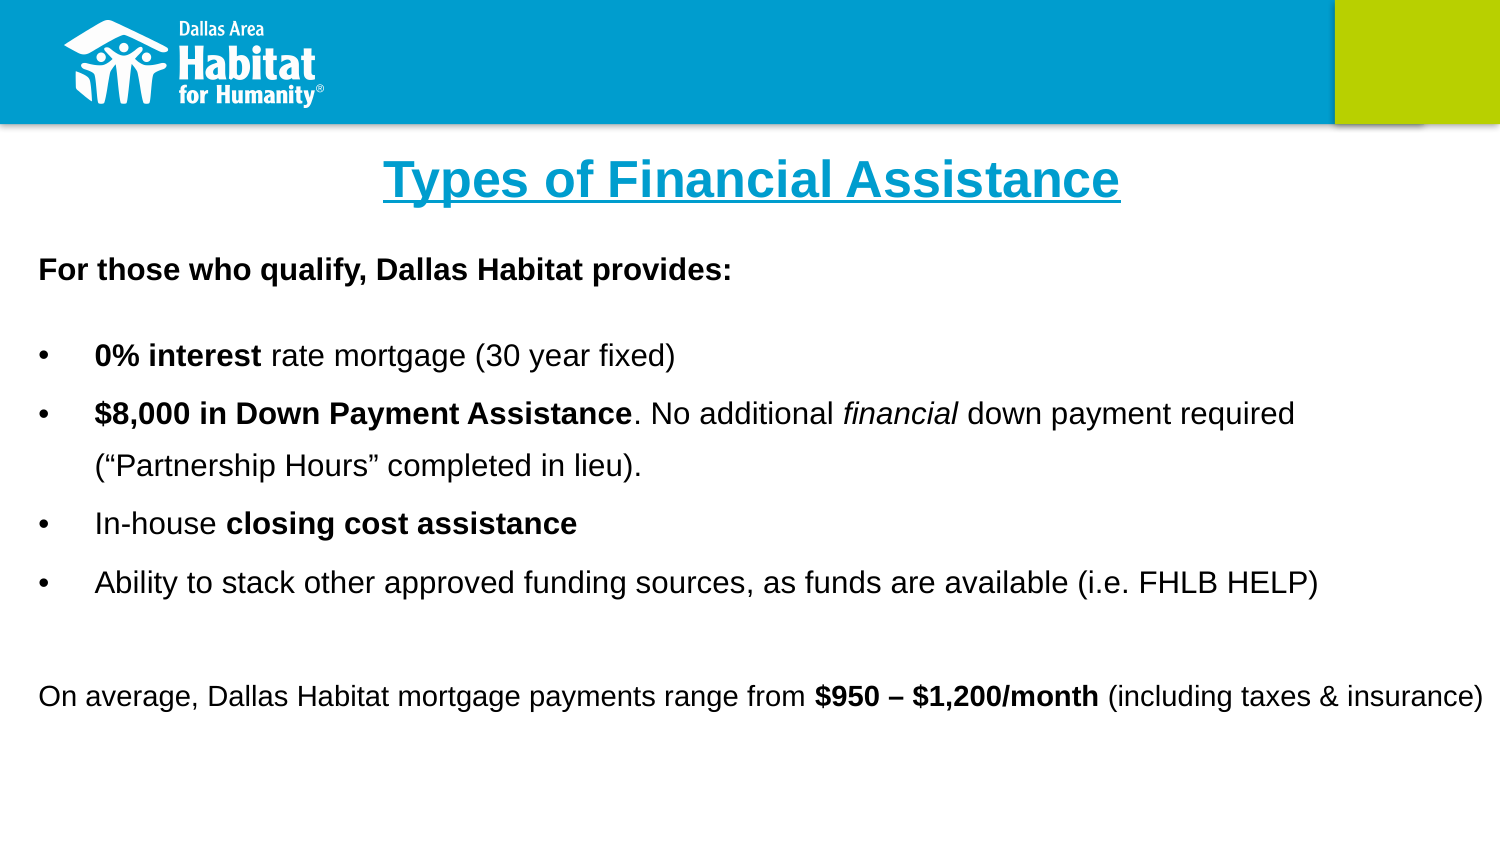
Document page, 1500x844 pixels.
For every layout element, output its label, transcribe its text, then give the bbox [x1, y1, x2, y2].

picture [97, 53, 105, 61]
picture [187, 91, 198, 103]
picture [201, 91, 208, 103]
picture [233, 21, 239, 35]
picture [206, 56, 225, 79]
picture [277, 91, 287, 103]
title Types of Financial Assistance [161, 134, 1343, 237]
picture [304, 91, 314, 107]
picture [180, 46, 203, 79]
picture [213, 27, 218, 35]
picture [280, 56, 299, 79]
picture [302, 49, 314, 79]
picture [181, 21, 185, 35]
text_box [0, 0, 1332, 125]
picture [180, 85, 186, 103]
picture [120, 44, 128, 52]
picture [143, 53, 150, 61]
text_box [1334, 0, 1500, 125]
picture [217, 85, 229, 103]
picture [265, 91, 274, 103]
picture [253, 46, 260, 53]
picture [82, 48, 166, 103]
picture [233, 91, 242, 103]
picture [253, 56, 260, 79]
picture [296, 87, 302, 103]
picture [66, 21, 167, 54]
picture [76, 72, 91, 99]
picture [251, 91, 256, 103]
list For those who qualify, Dallas Habitat provides: 0% interest rate mortgage (30 year fixed) $8,000 in Down Payment Assistance. No additional financial down payment required (“Partnership Hours” completed in lieu). In-house closing cost assistance Ability to stack other approved funding sources, as funds are available (i.e. FHLB HELP) On average, Dallas Habitat mortgage payments range from $950 – $1,200/month (including taxes & insurance) [23, 244, 1500, 809]
picture [257, 91, 262, 103]
picture [264, 49, 276, 79]
picture [230, 46, 249, 79]
